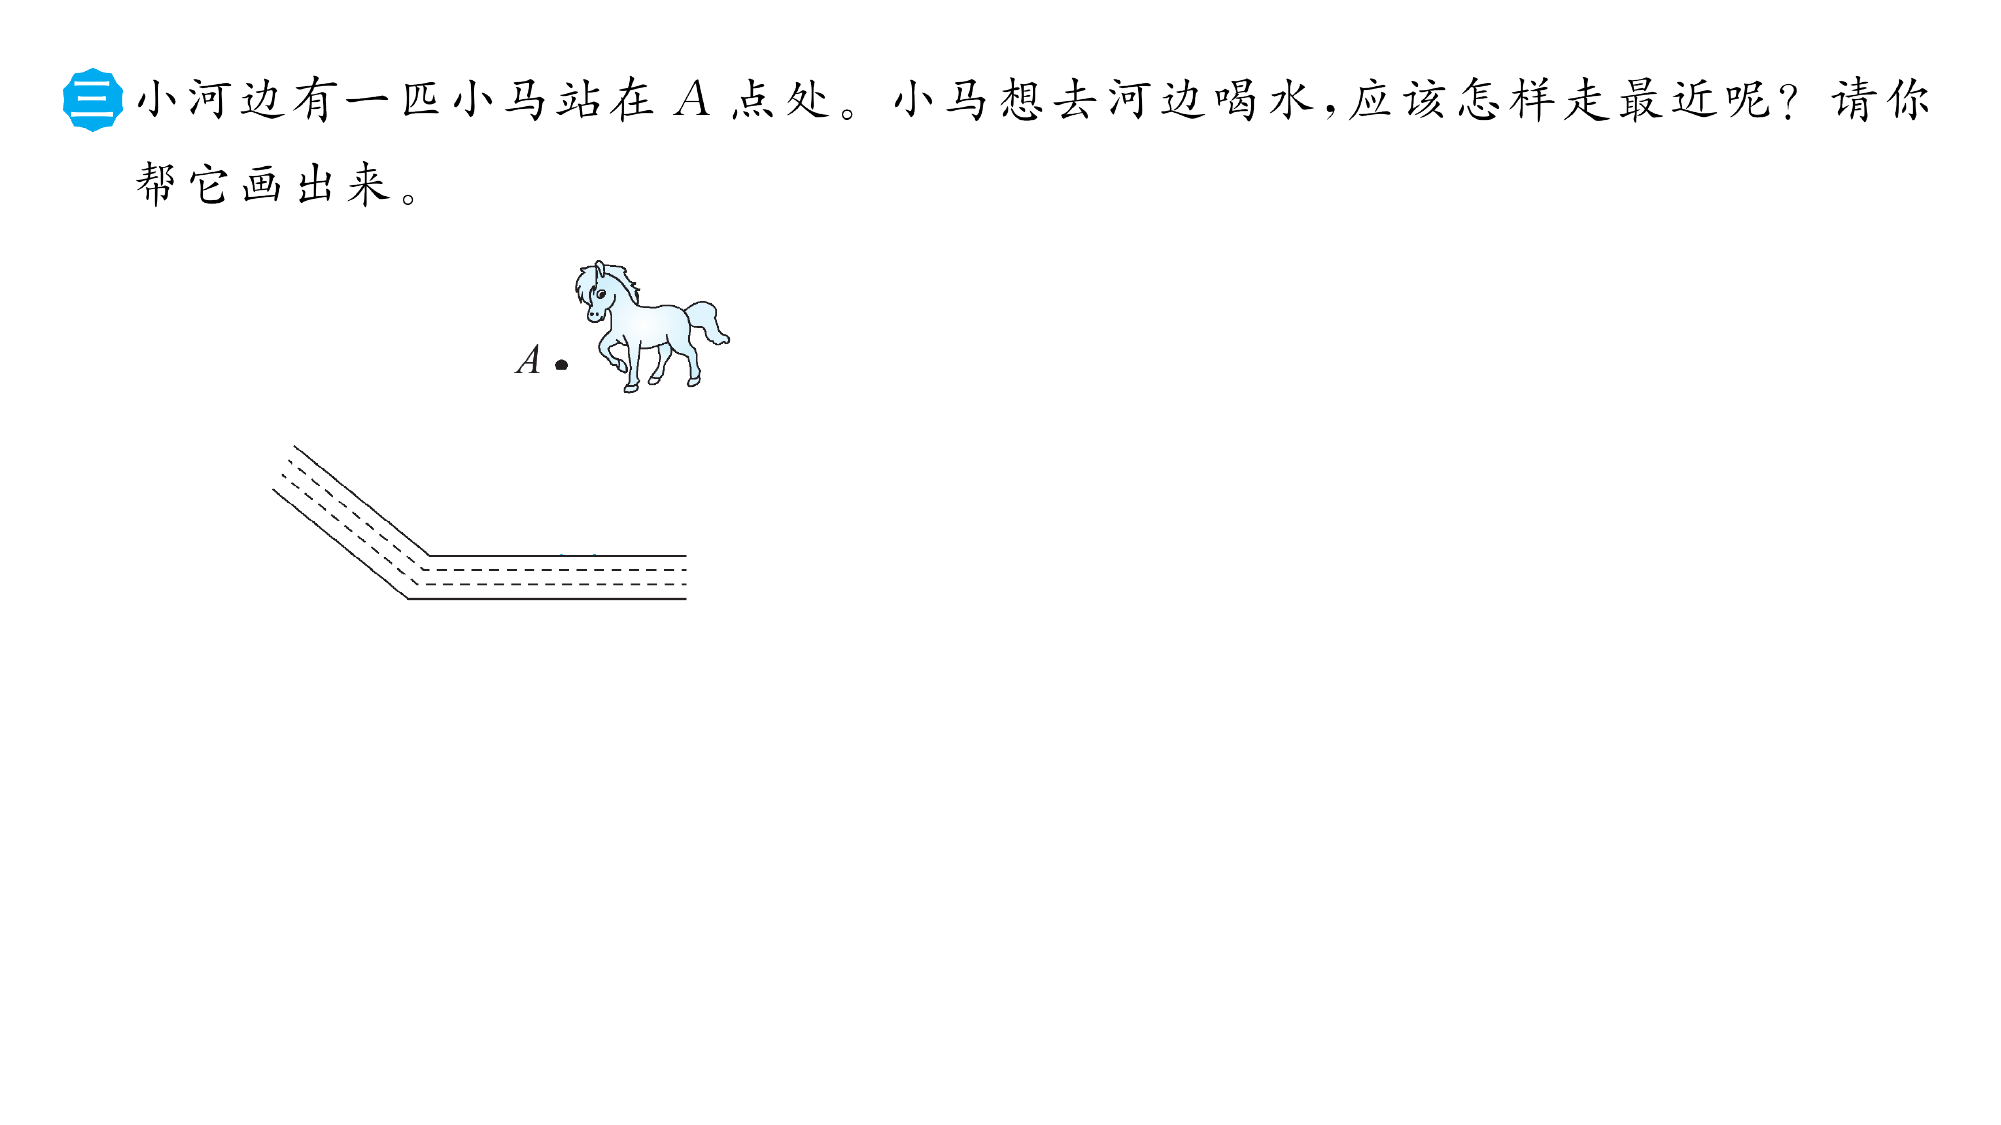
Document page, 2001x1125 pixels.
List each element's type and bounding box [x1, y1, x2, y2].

picture [58, 58, 1949, 630]
